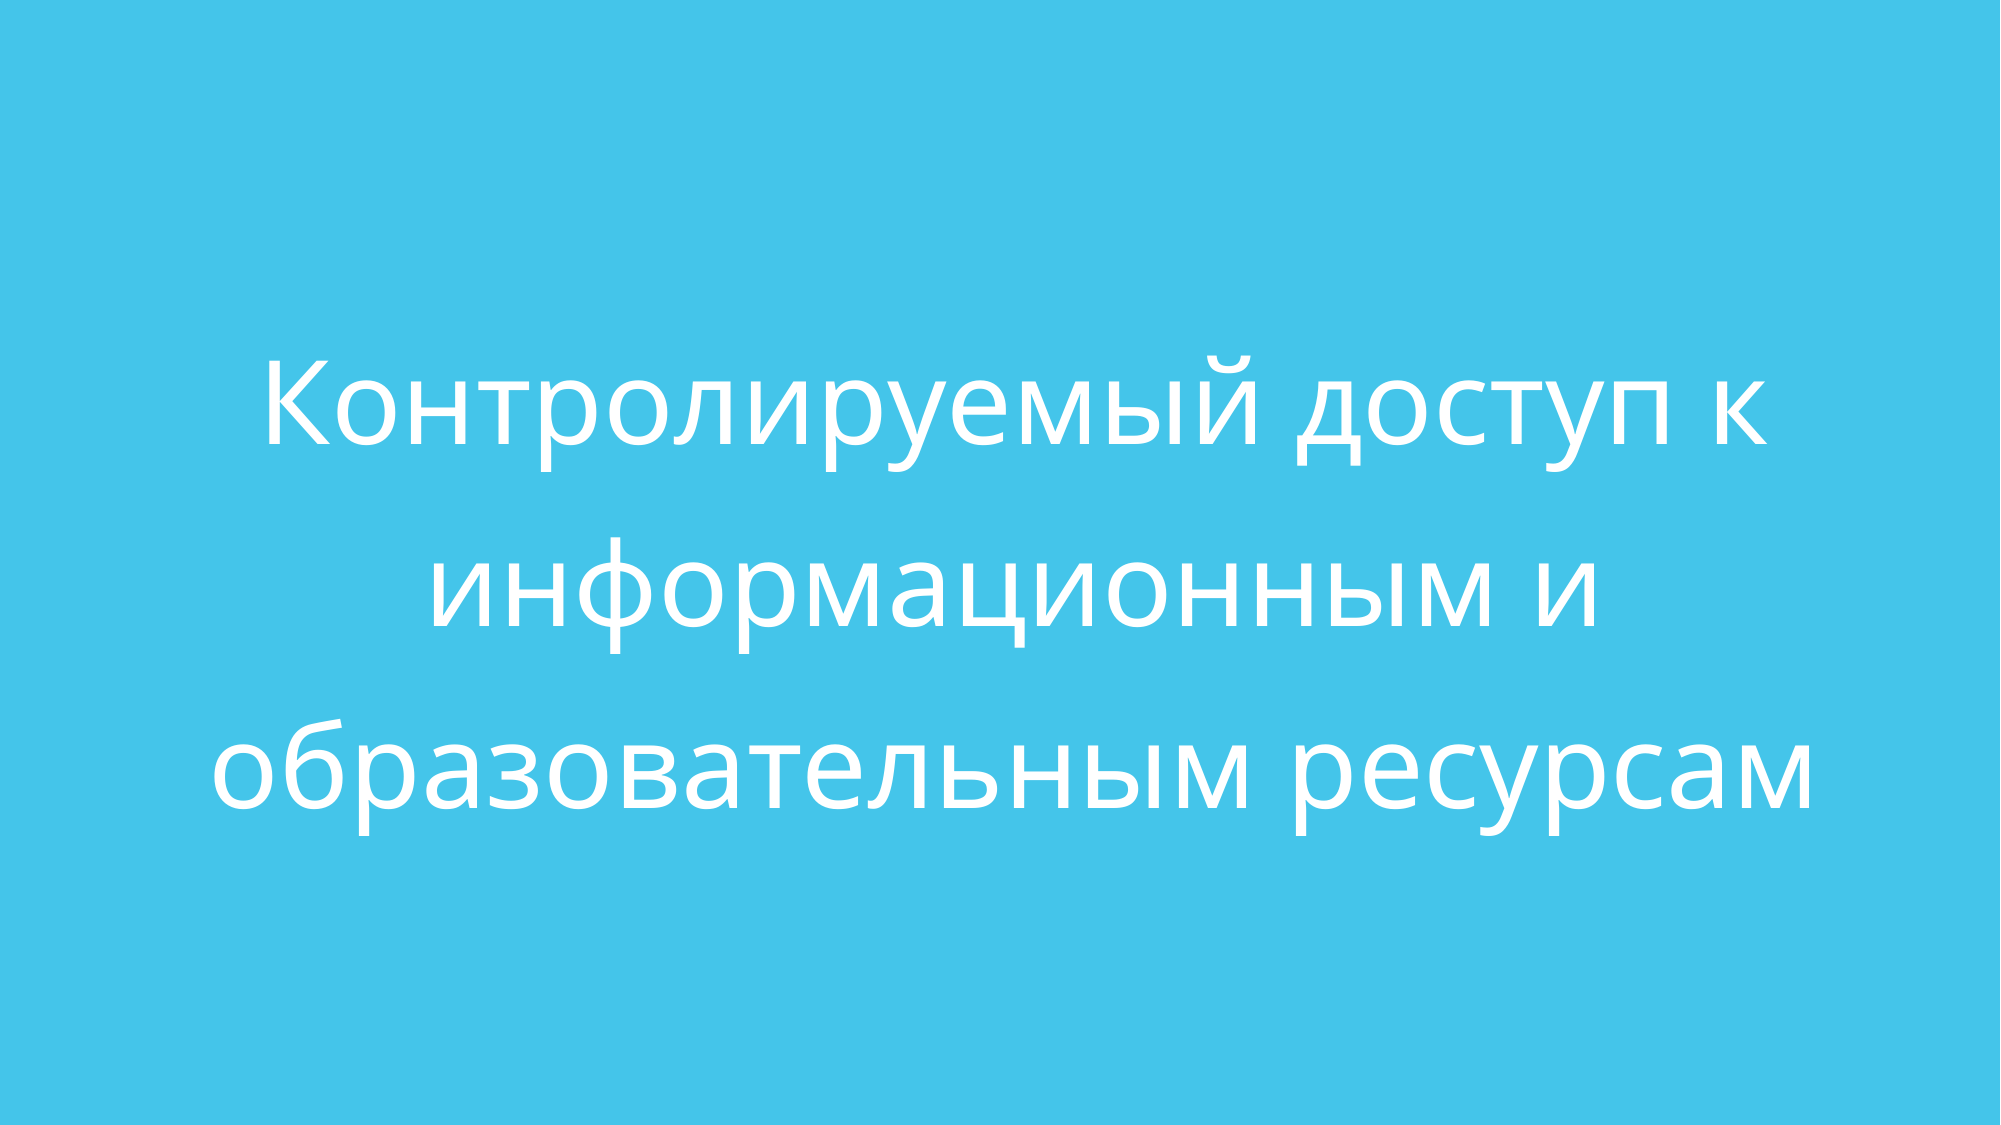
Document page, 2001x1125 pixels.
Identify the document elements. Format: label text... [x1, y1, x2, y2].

text_box Контролируемый доступ к информационным и образовательным ресурсам [152, 258, 1877, 860]
